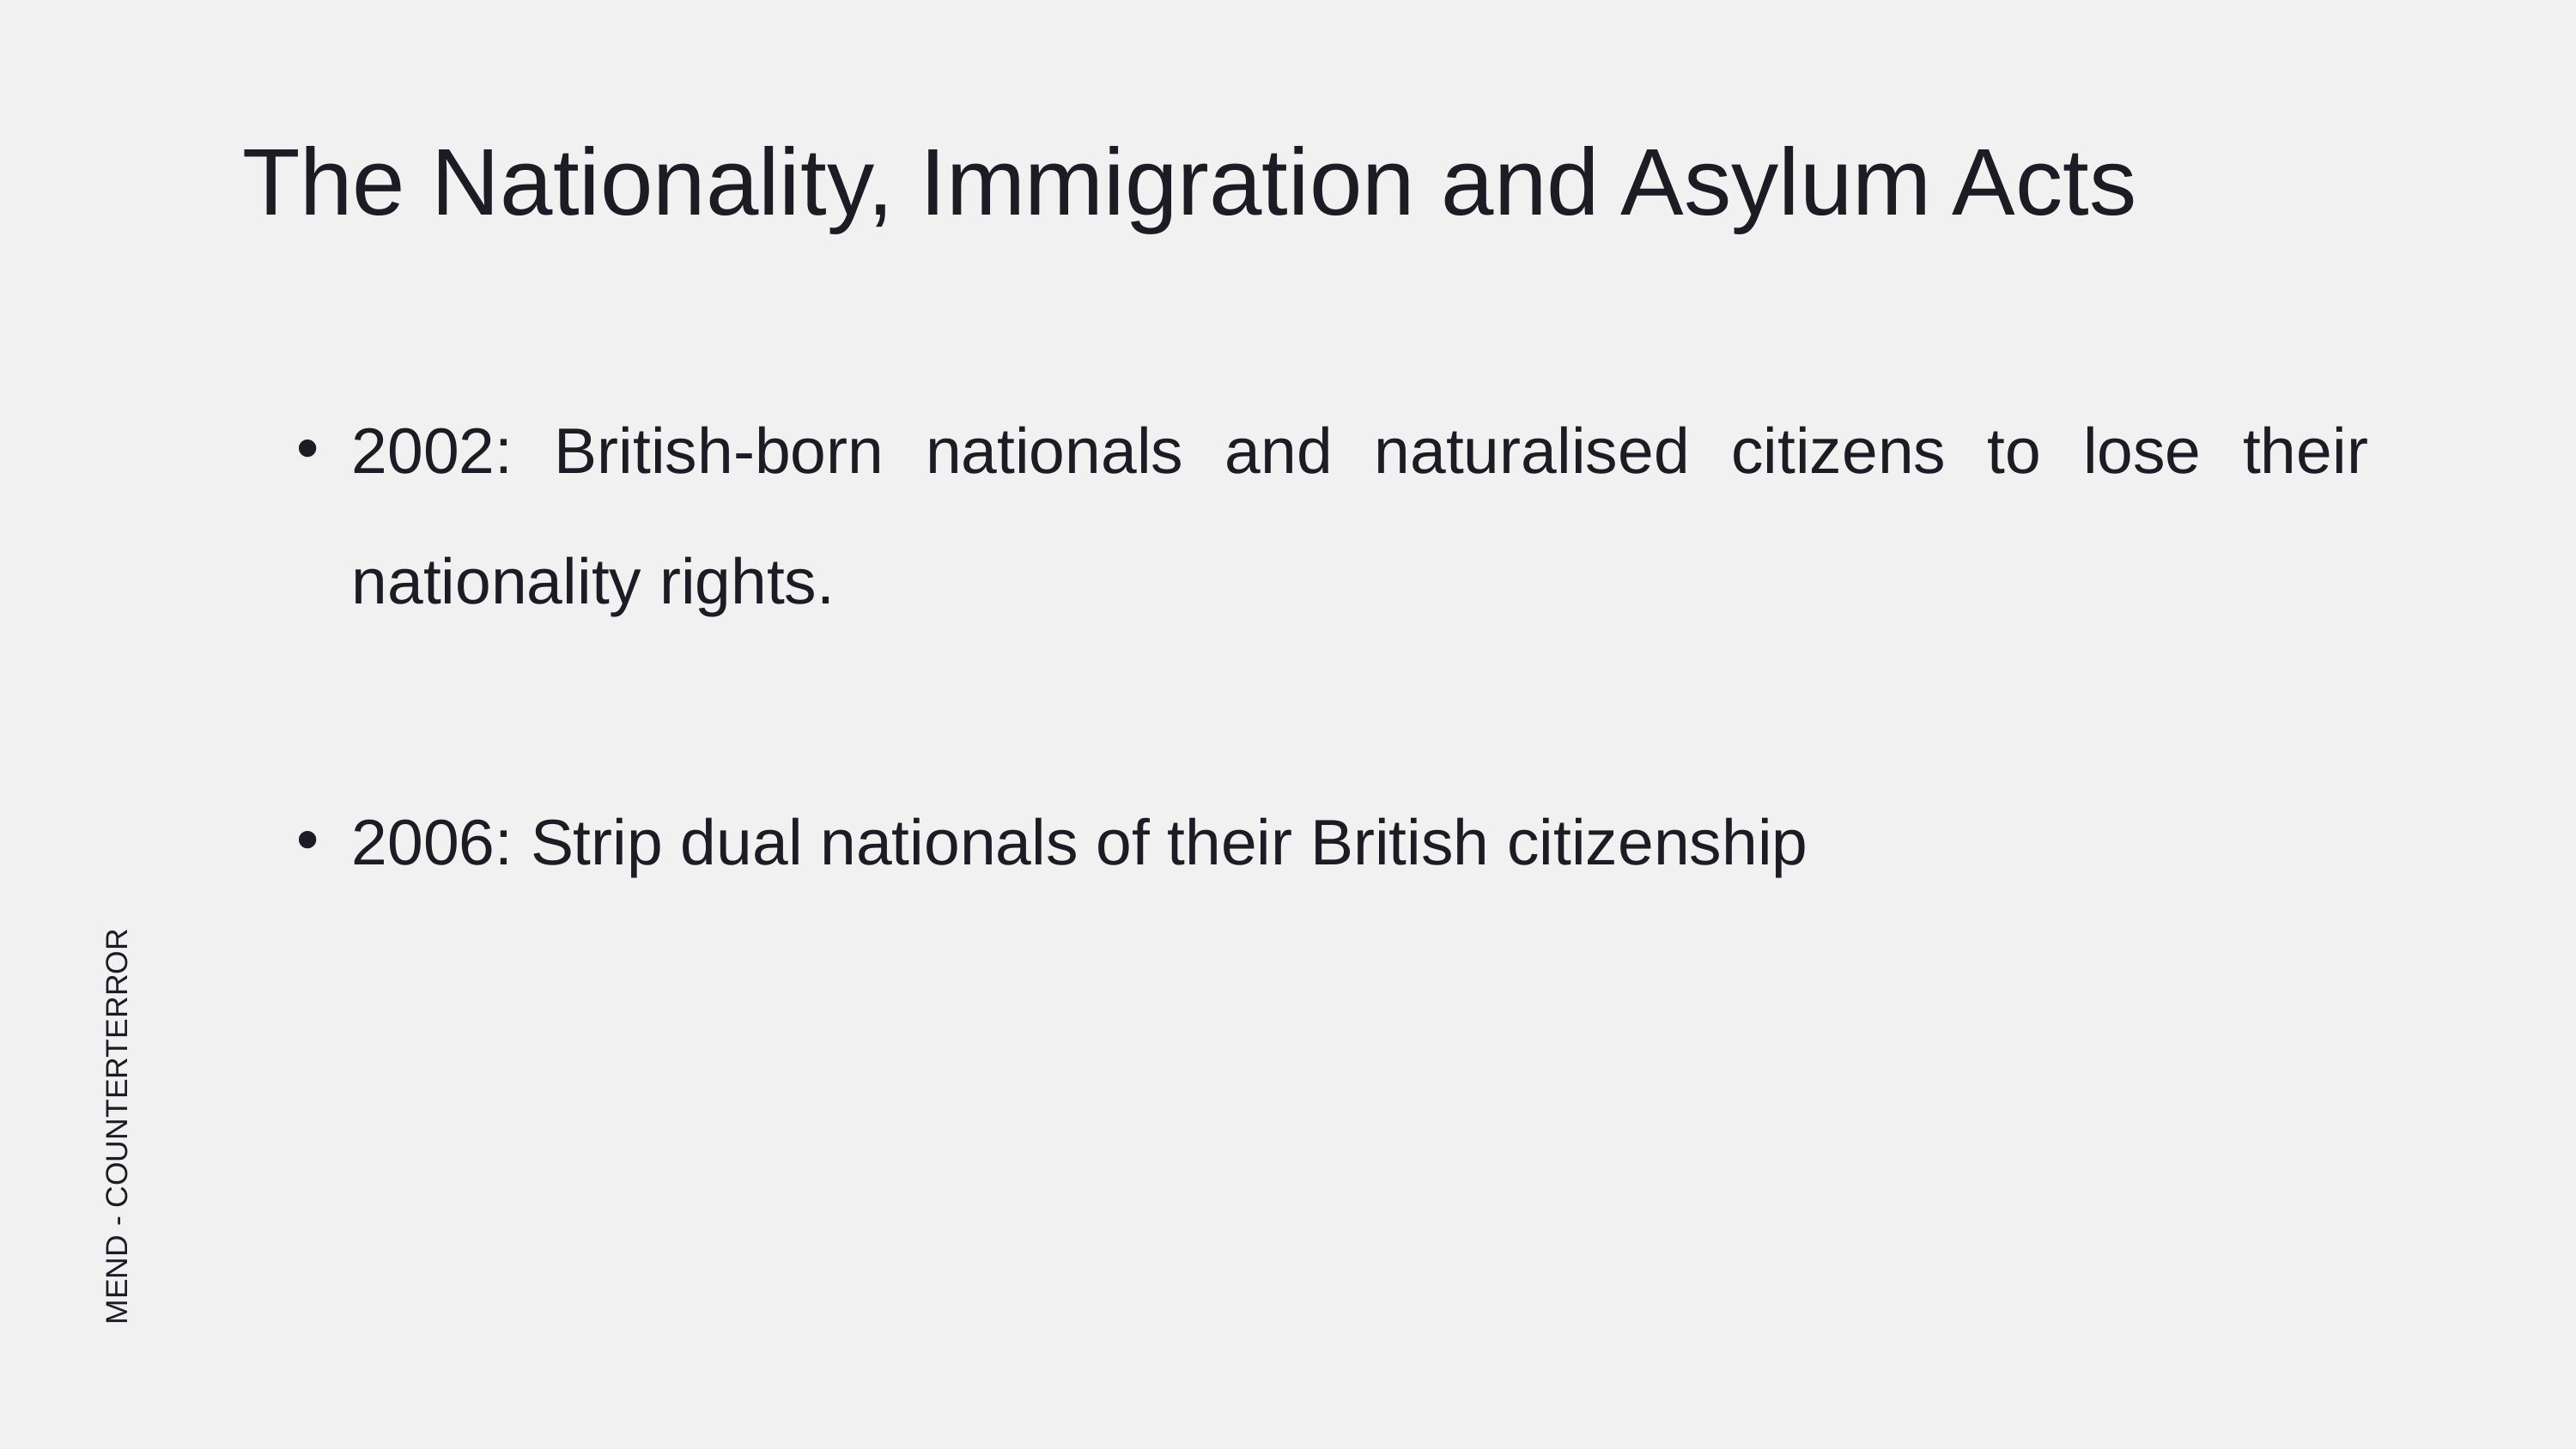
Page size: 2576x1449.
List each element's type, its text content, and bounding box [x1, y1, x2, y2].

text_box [241, 75, 2371, 1212]
text_box MEND - COUNTERTERROR [89, 823, 134, 1325]
